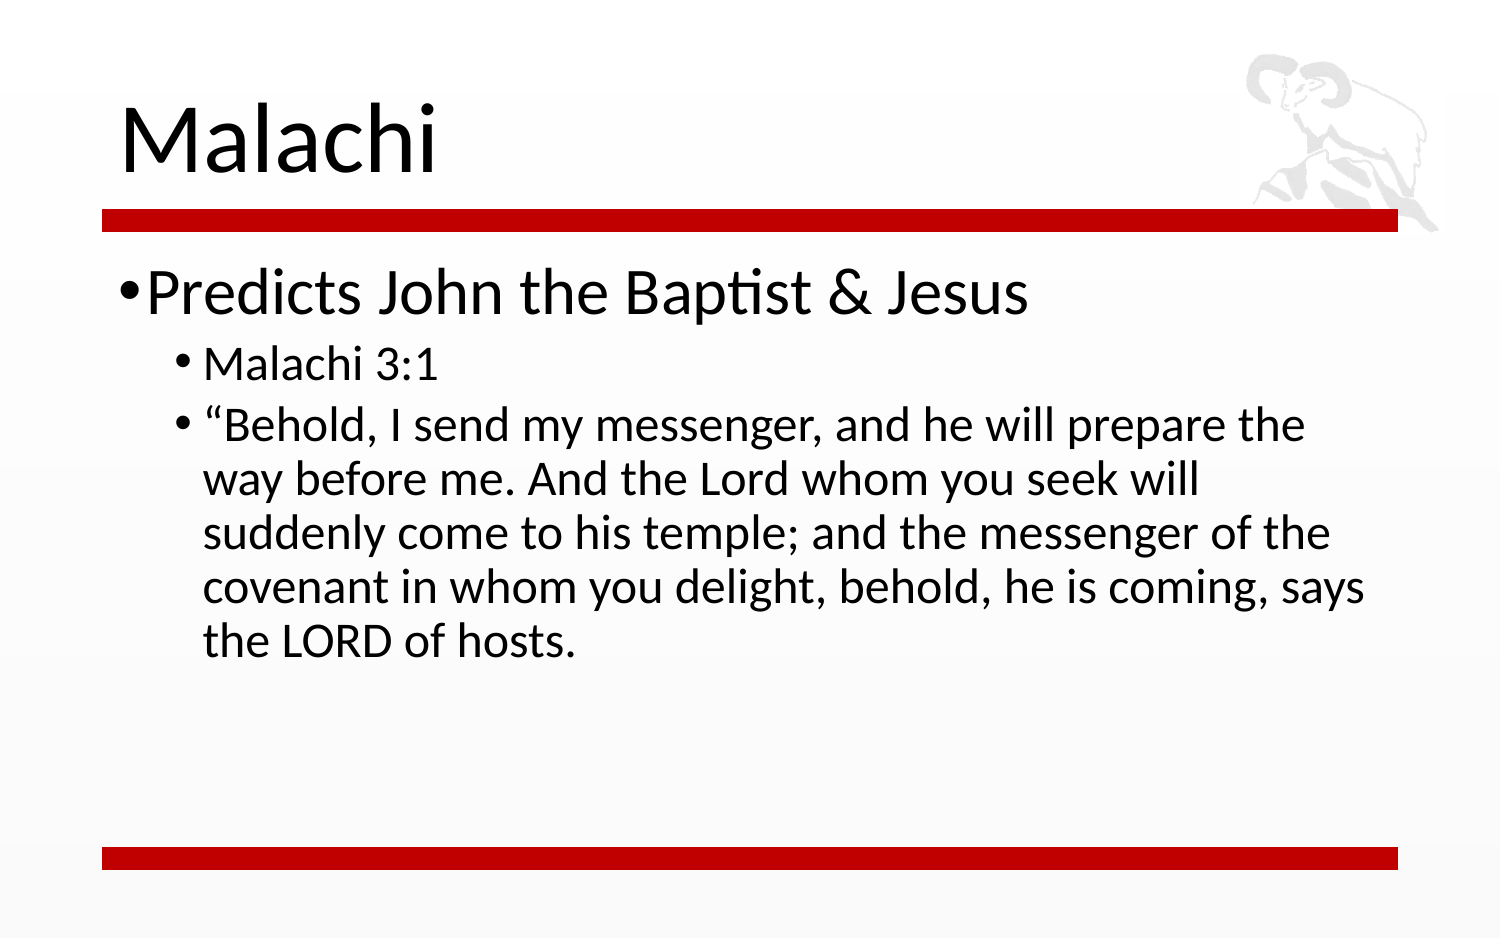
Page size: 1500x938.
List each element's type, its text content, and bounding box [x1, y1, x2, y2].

list Predicts John the Baptist & Jesus Malachi 3:1 “Behold, I send my messenger, and he will prepare the way before me. And the Lord whom you seek will suddenly come to his temple; and the messenger of the covenant in whom you delight, behold, he is coming, says the Lord of hosts. [103, 249, 1397, 845]
title Malachi [103, 49, 1397, 232]
